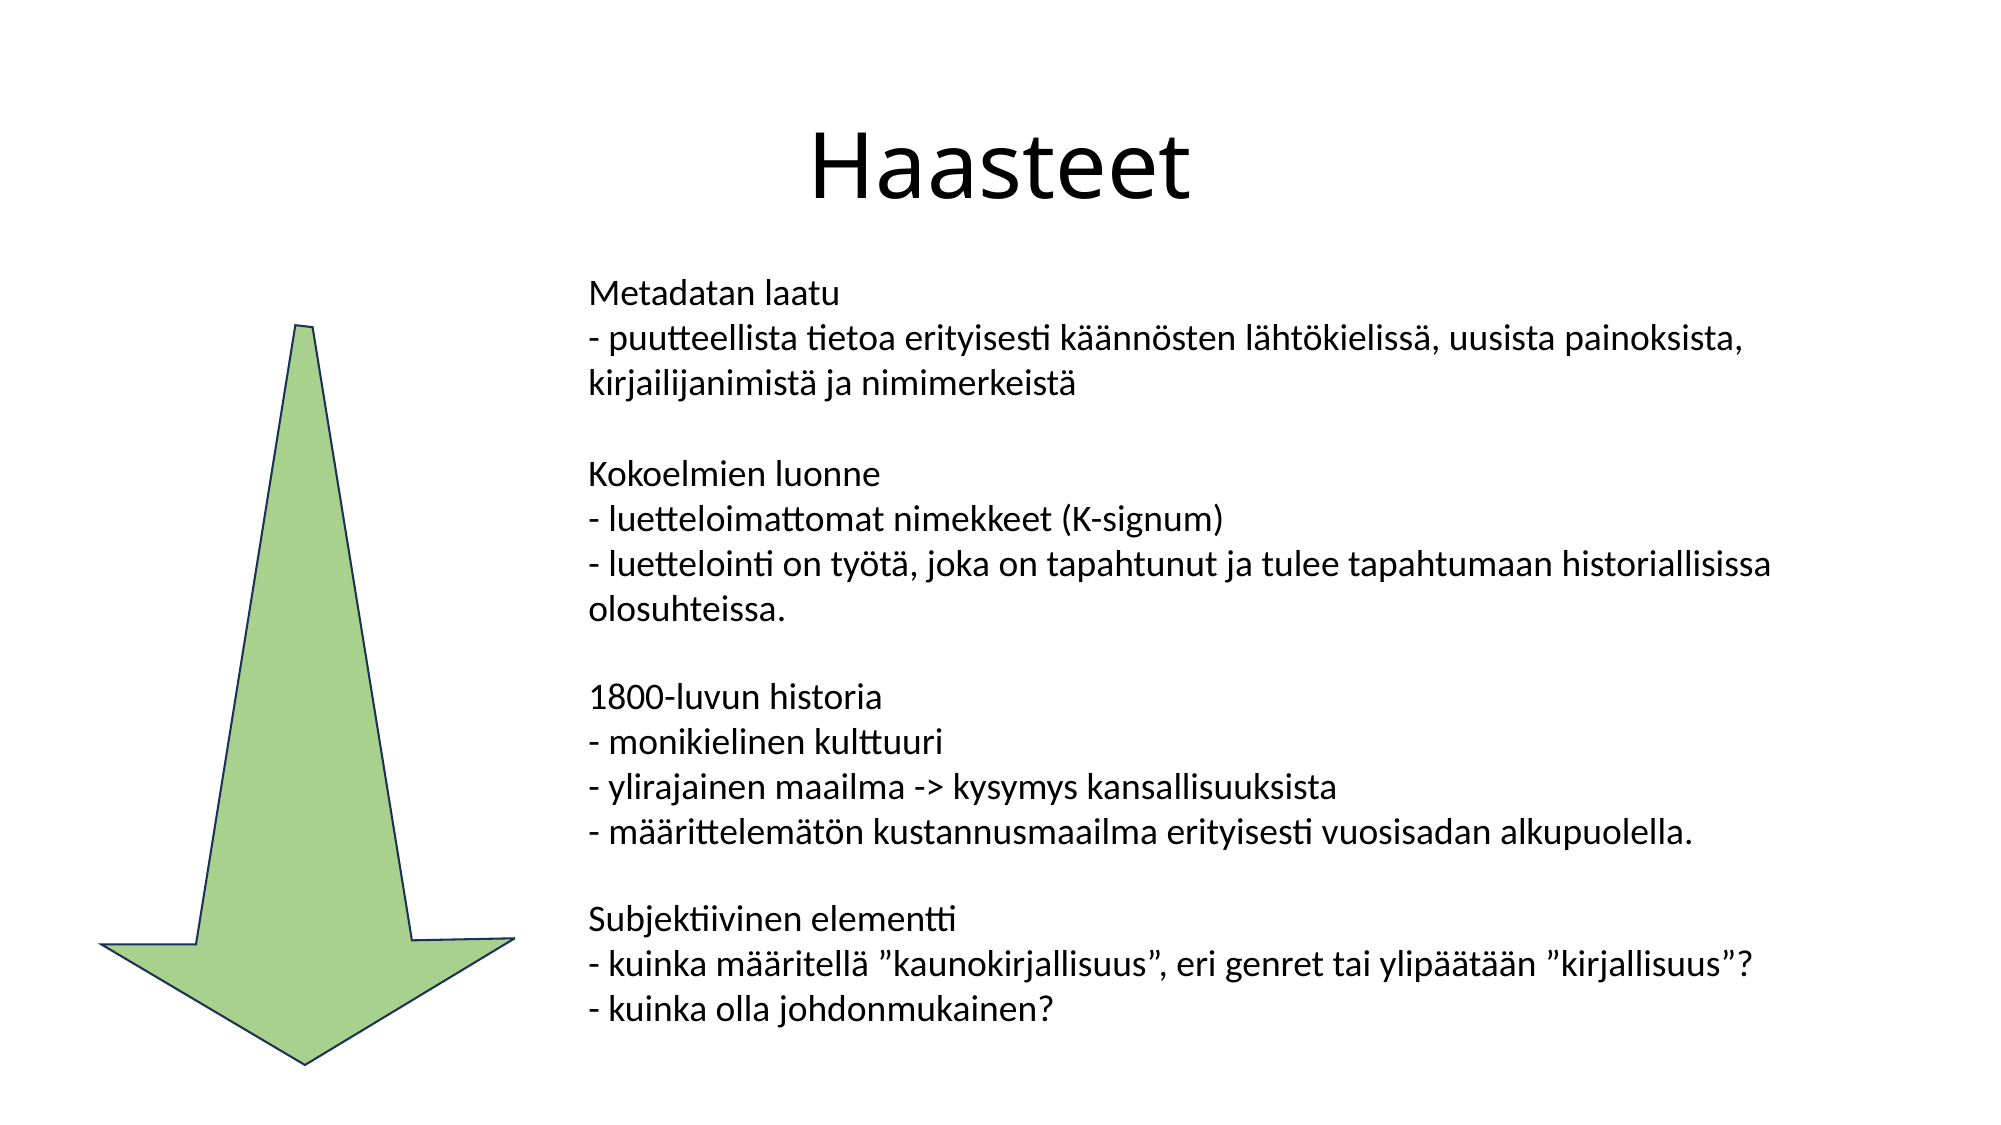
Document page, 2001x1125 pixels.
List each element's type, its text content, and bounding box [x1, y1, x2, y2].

text_box Subjektiivinen elementti - kuinka määritellä ”kaunokirjallisuus”, eri genret tai ylipäätään ”kirjallisuus”? - kuinka olla johdonmukainen? [573, 886, 1786, 1082]
text_box Metadatan laatu - puutteellista tietoa erityisesti käännösten lähtökielissä, uusista painoksista, kirjailijanimistä ja nimimerkeistä [573, 260, 1786, 411]
title Haasteet [137, 59, 1863, 278]
text_box 1800-luvun historia - monikielinen kulttuuri - ylirajainen maailma -> kysymys kansallisuuksista - määrittelemätön kustannusmaailma erityisesti vuosisadan alkupuolella. [573, 664, 1786, 860]
text_box [97, 324, 516, 1067]
text_box Kokoelmien luonne - luetteloimattomat nimekkeet (K-signum) - luettelointi on työtä, joka on tapahtunut ja tulee tapahtumaan historiallisissa olosuhteissa. [573, 441, 1841, 681]
